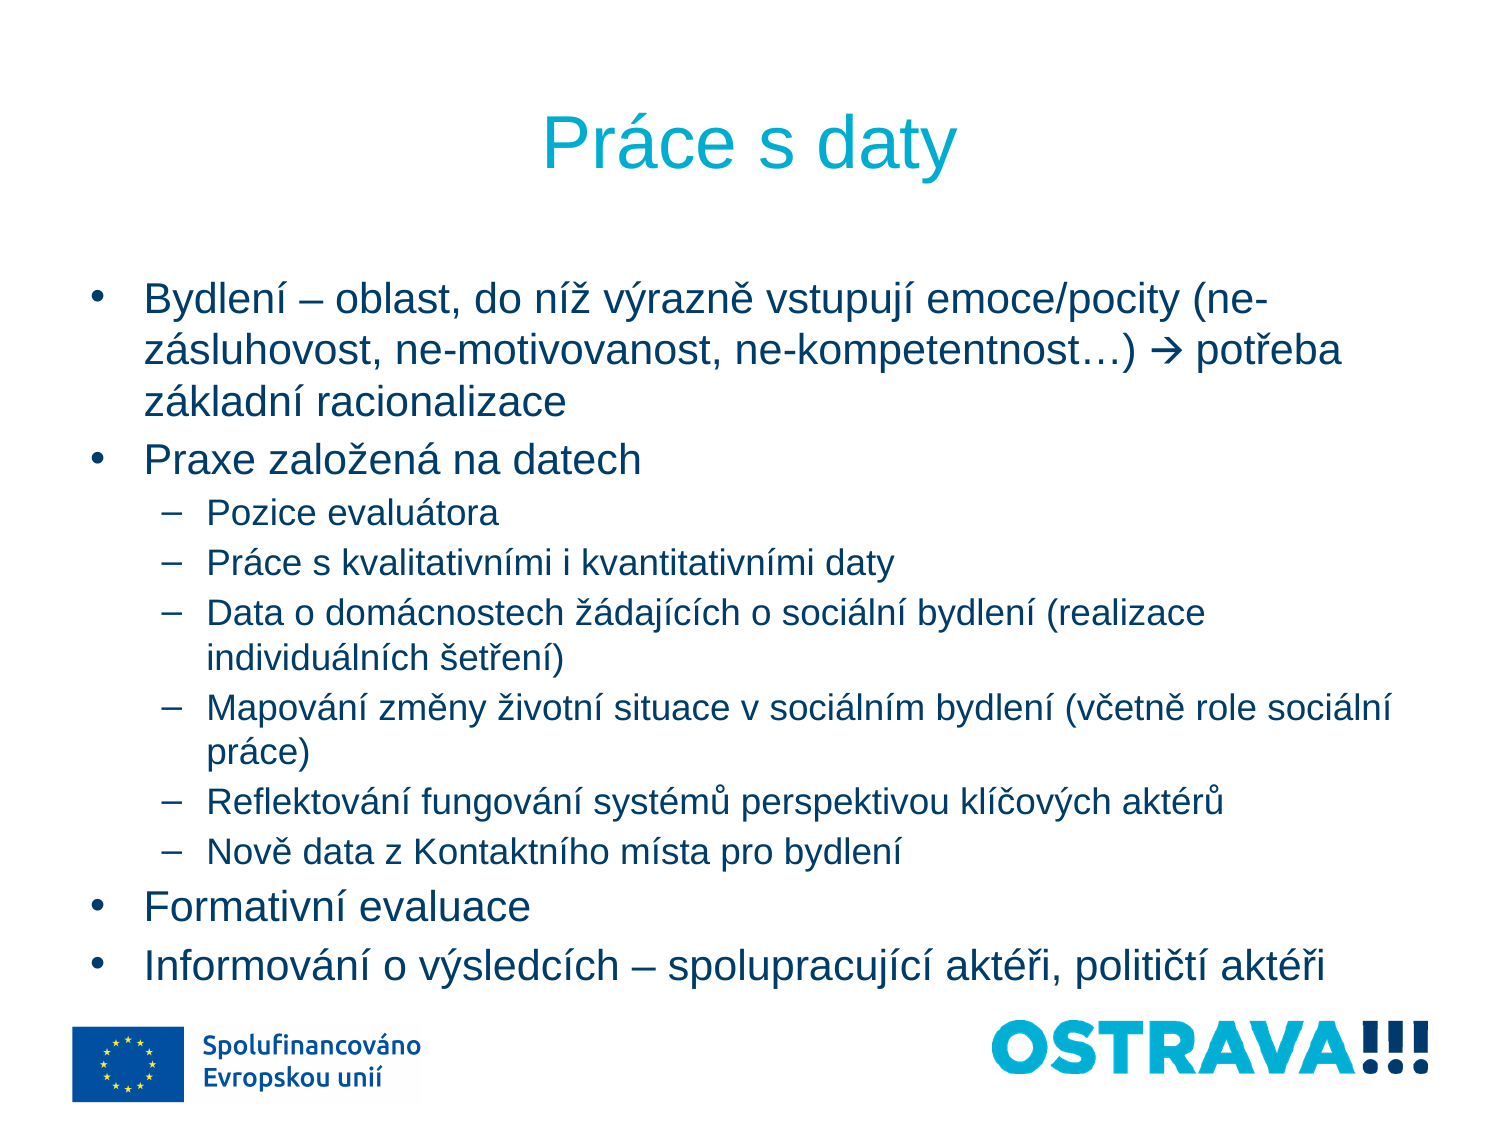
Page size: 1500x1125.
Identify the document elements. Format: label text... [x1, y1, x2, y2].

list Bydlení – oblast, do níž výrazně vstupují emoce/pocity (ne-zásluhovost, ne-motivovanost, ne-kompetentnost…) 🡪 potřeba základní racionalizace Praxe založená na datech Pozice evaluátora Práce s kvalitativními i kvantitativními daty Data o domácnostech žádajících o sociální bydlení (realizace individuálních šetření) Mapování změny životní situace v sociálním bydlení (včetně role sociální práce) Reflektování fungování systémů perspektivou klíčových aktérů Nově data z Kontaktního místa pro bydlení Formativní evaluace Informování o výsledcích – spolupracující aktéři, političtí aktéři [75, 262, 1425, 1005]
picture [71, 1024, 422, 1104]
picture [992, 1020, 1428, 1074]
title Práce s daty [75, 45, 1425, 233]
